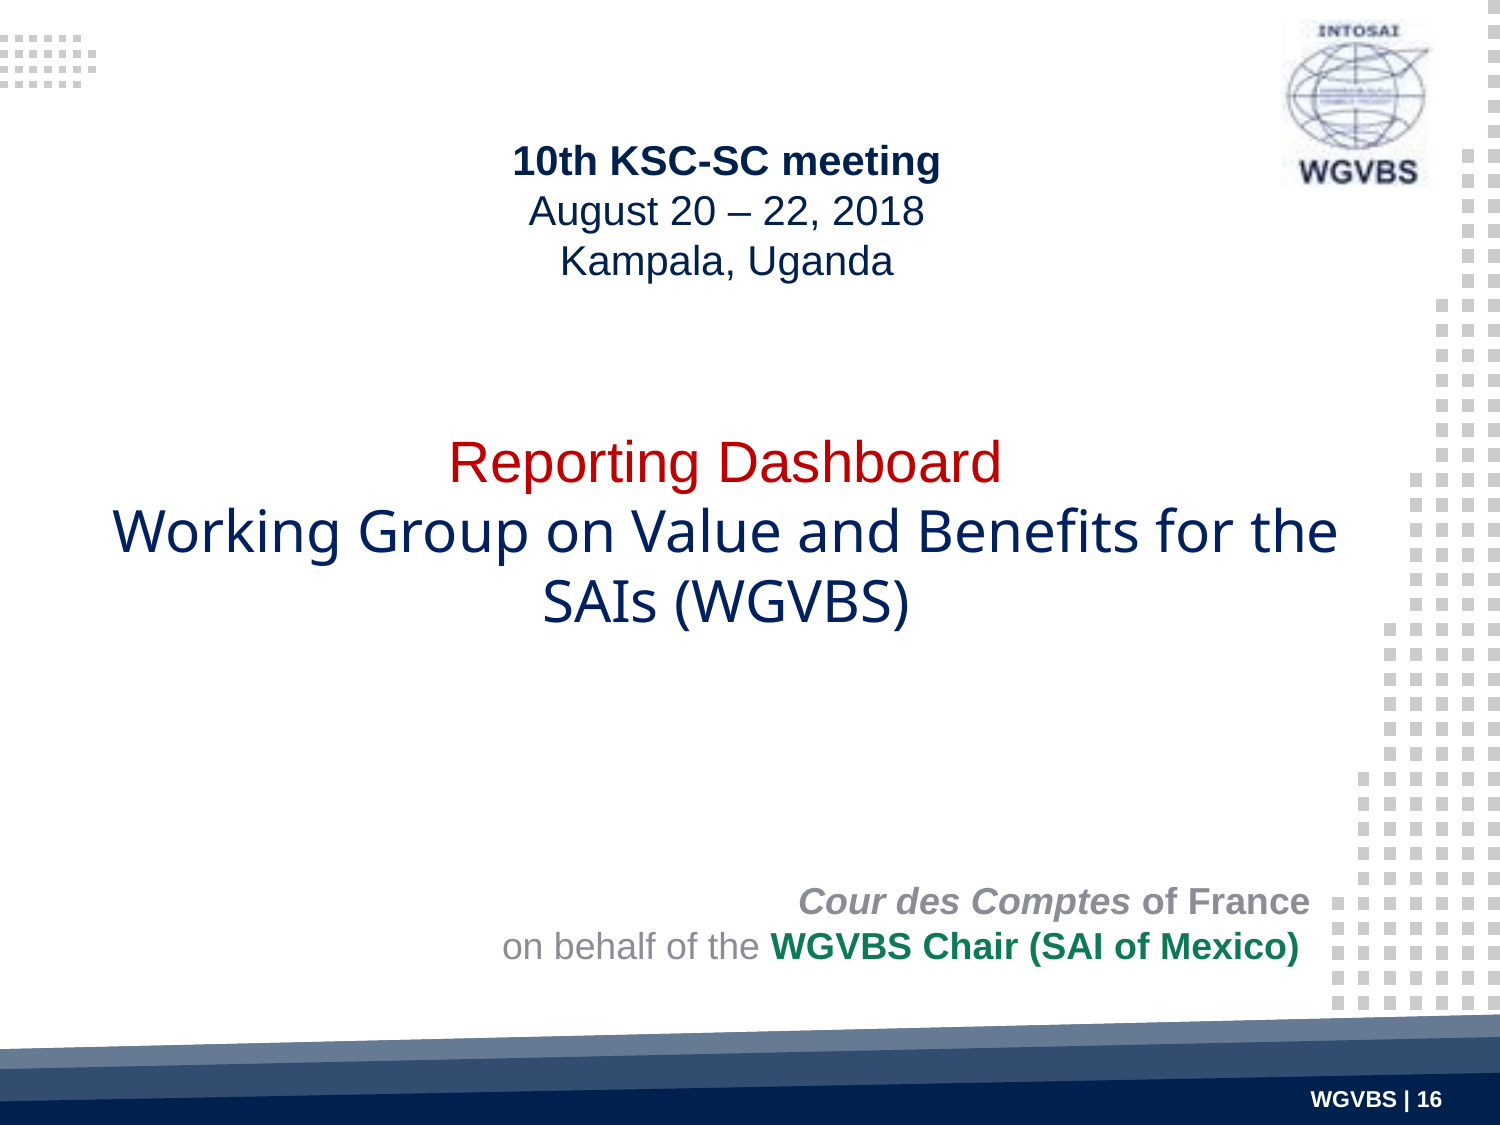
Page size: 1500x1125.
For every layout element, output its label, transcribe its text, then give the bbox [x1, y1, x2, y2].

title Reporting Dashboard Working Group on Value and Benefits for the SAIs (WGVBS) [88, 408, 1364, 651]
picture [1281, 19, 1434, 190]
text_box WGVBS | 16 [1295, 1077, 1500, 1125]
subtitle Cour des Comptes of France on behalf of the WGVBS Chair (SAI of Mexico) [277, 715, 1326, 1012]
text_box 10th KSC-SC meeting August 20 – 22, 2018 Kampala, Uganda [124, 126, 1329, 342]
